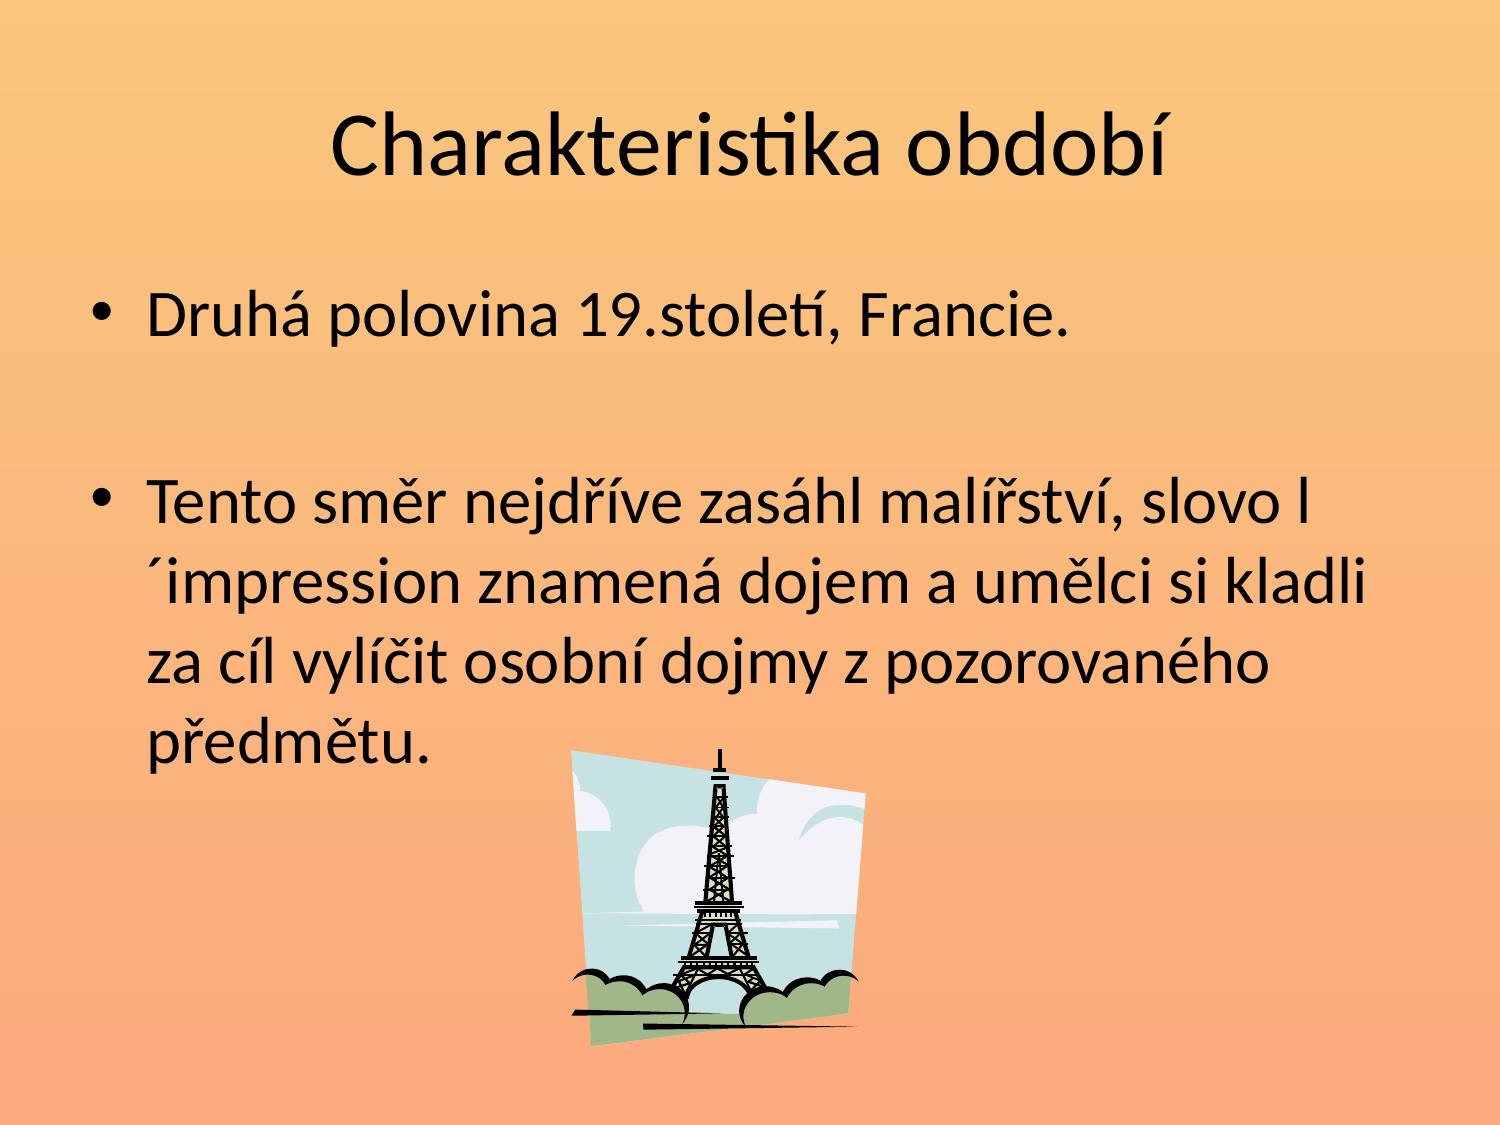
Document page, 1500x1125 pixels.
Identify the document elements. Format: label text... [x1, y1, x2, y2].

title Charakteristika období [75, 45, 1425, 233]
list Druhá polovina 19.století, Francie. Tento směr nejdříve zasáhl malířství, slovo l´impression znamená dojem a umělci si kladli za cíl vylíčit osobní dojmy z pozorovaného předmětu. [75, 262, 1425, 1005]
picture [570, 748, 866, 1047]
